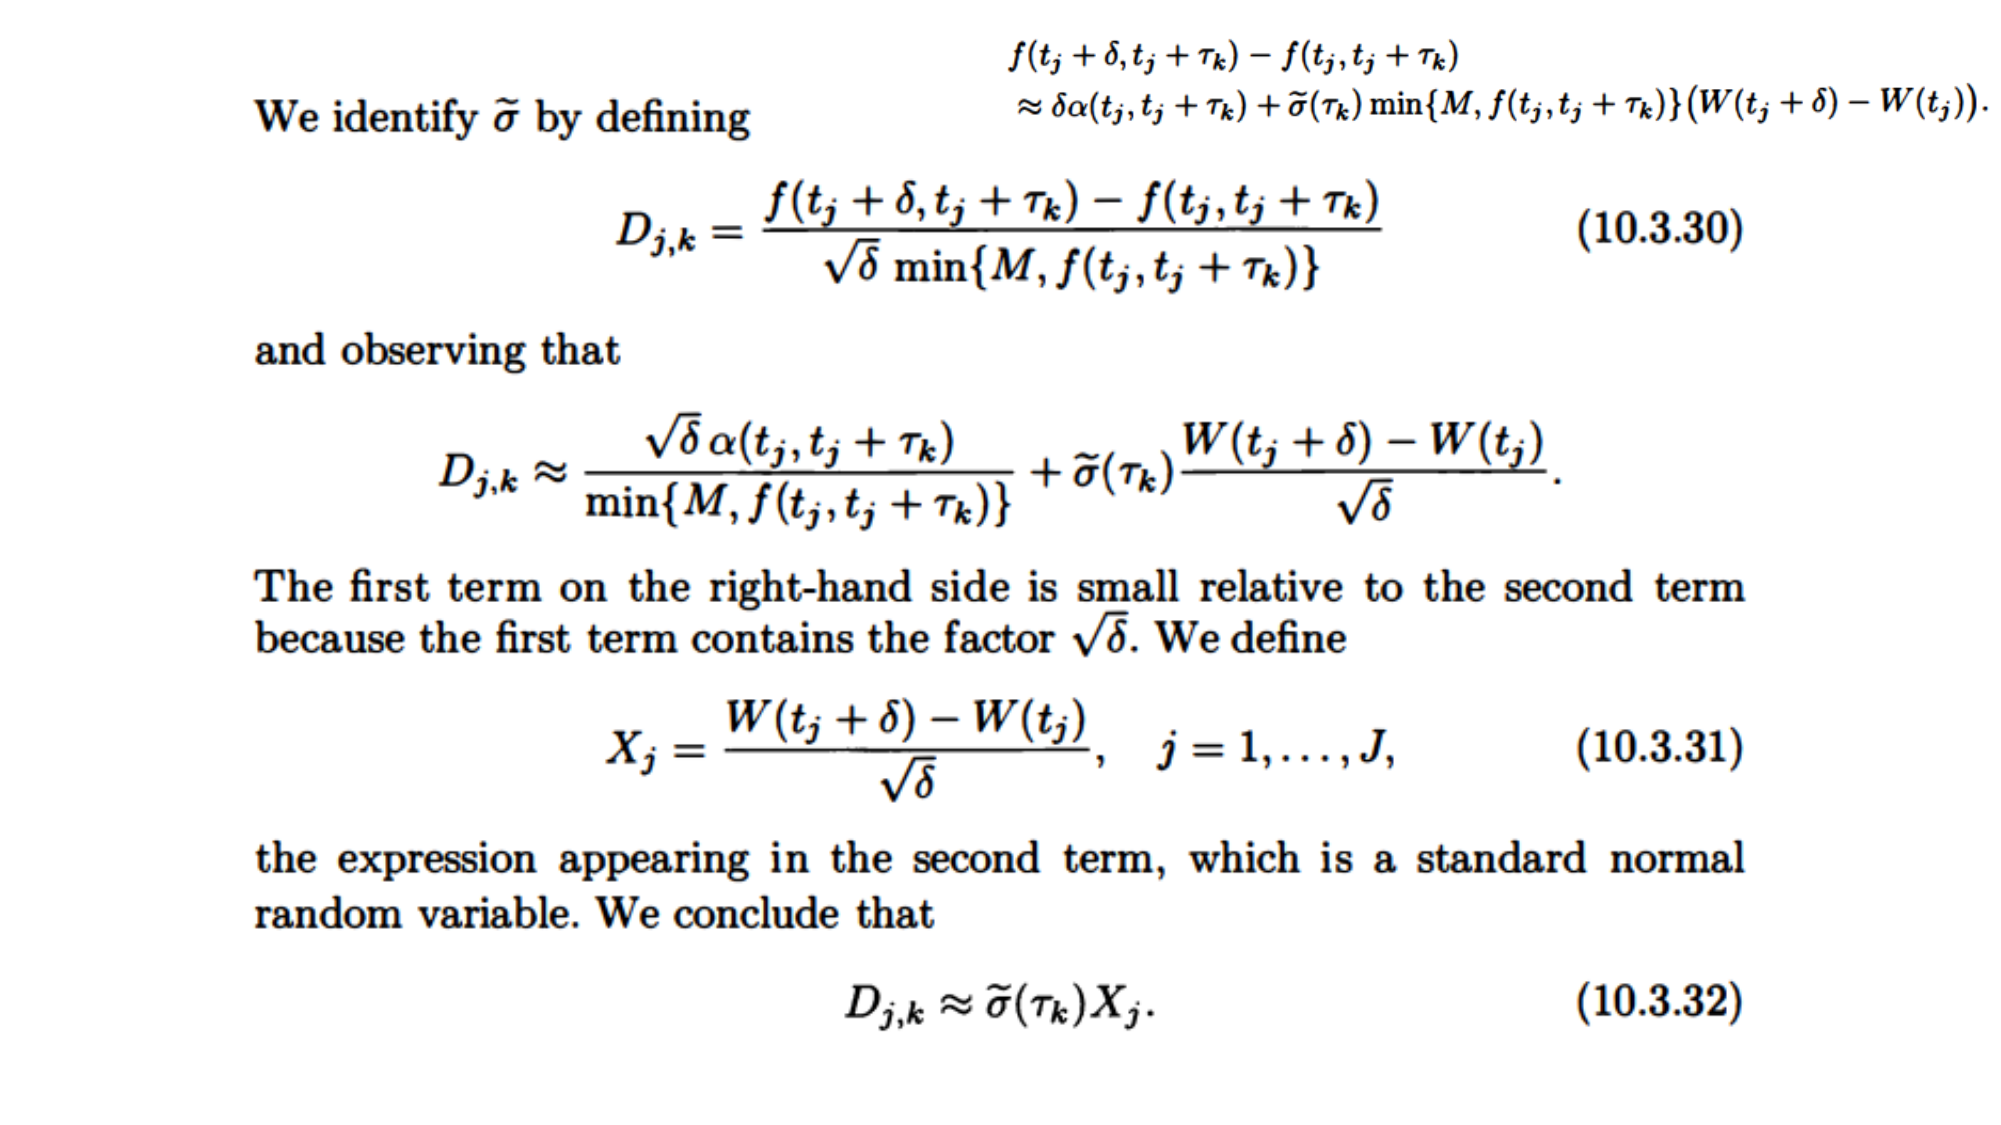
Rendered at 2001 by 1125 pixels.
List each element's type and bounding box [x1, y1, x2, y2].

picture [241, 30, 1997, 1044]
